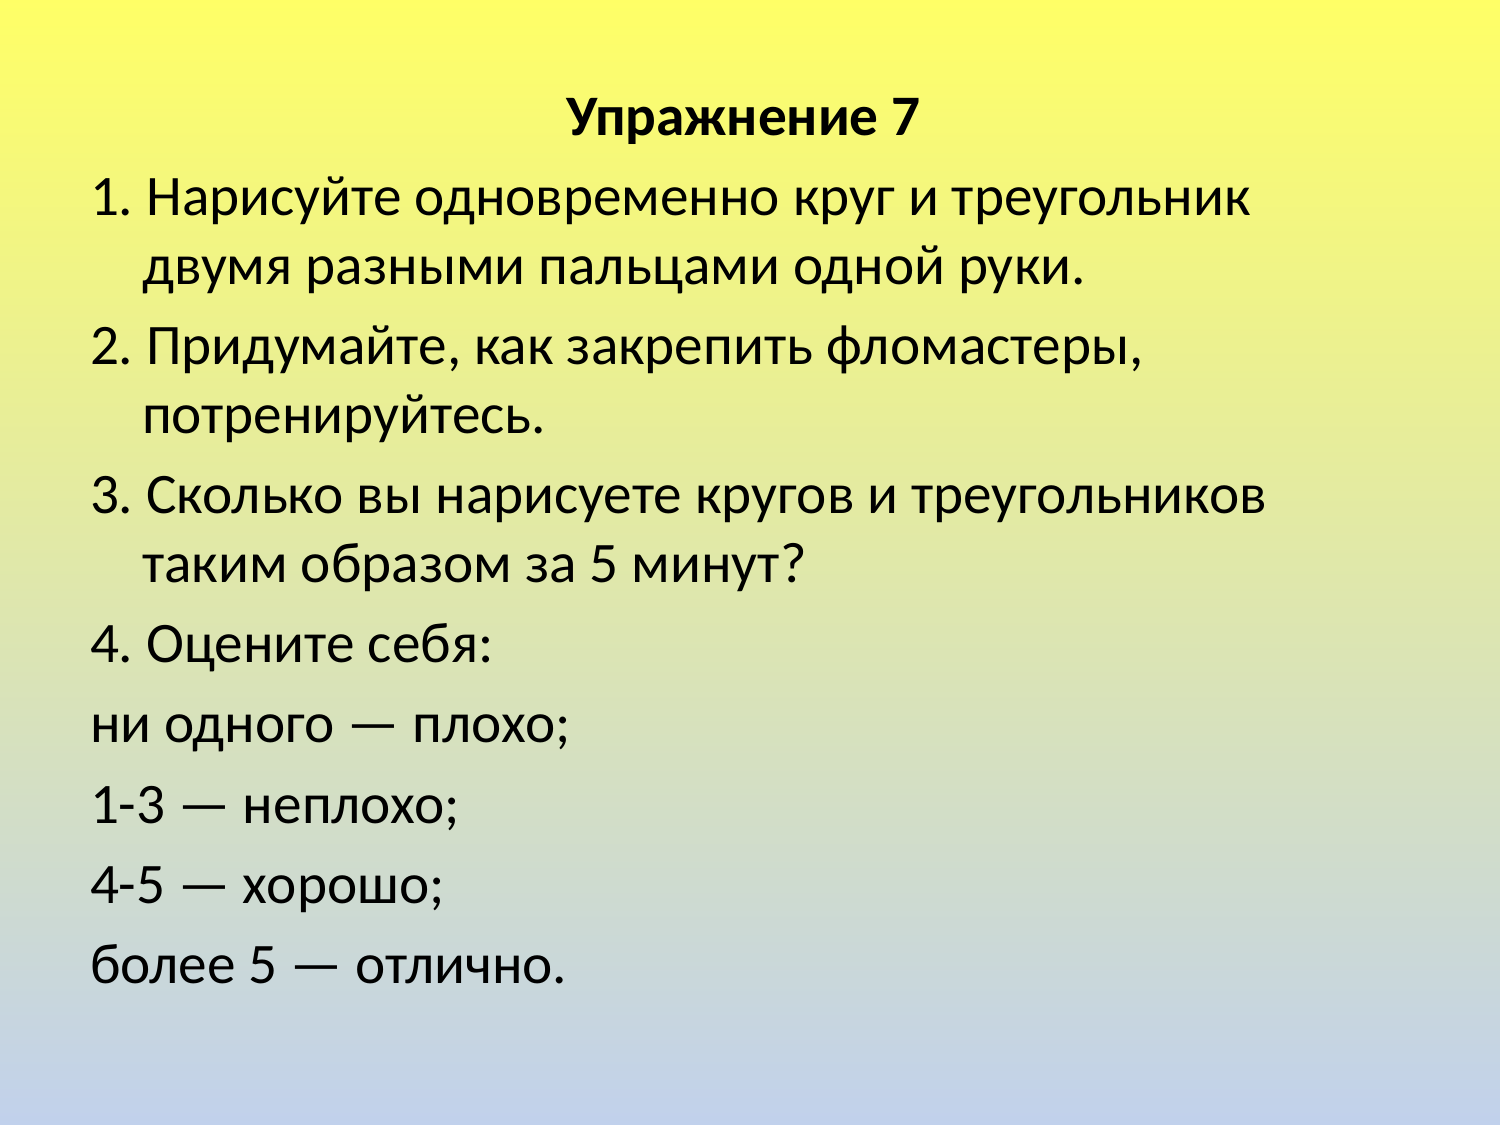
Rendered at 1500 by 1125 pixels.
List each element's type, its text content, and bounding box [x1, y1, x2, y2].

list Упражнение 7 1. Нарисуйте одновременно круг и треугольник двумя разными пальцами одной руки. 2. Придумайте, как закрепить фломастеры, потренируйтесь. 3. Сколько вы нарисуете кругов и треугольников таким образом за 5 минут? 4. Оцените себя: ни одного — плохо; 1-3 — неплохо; 4-5 — хорошо; более 5 — отлично. [75, 70, 1425, 1005]
